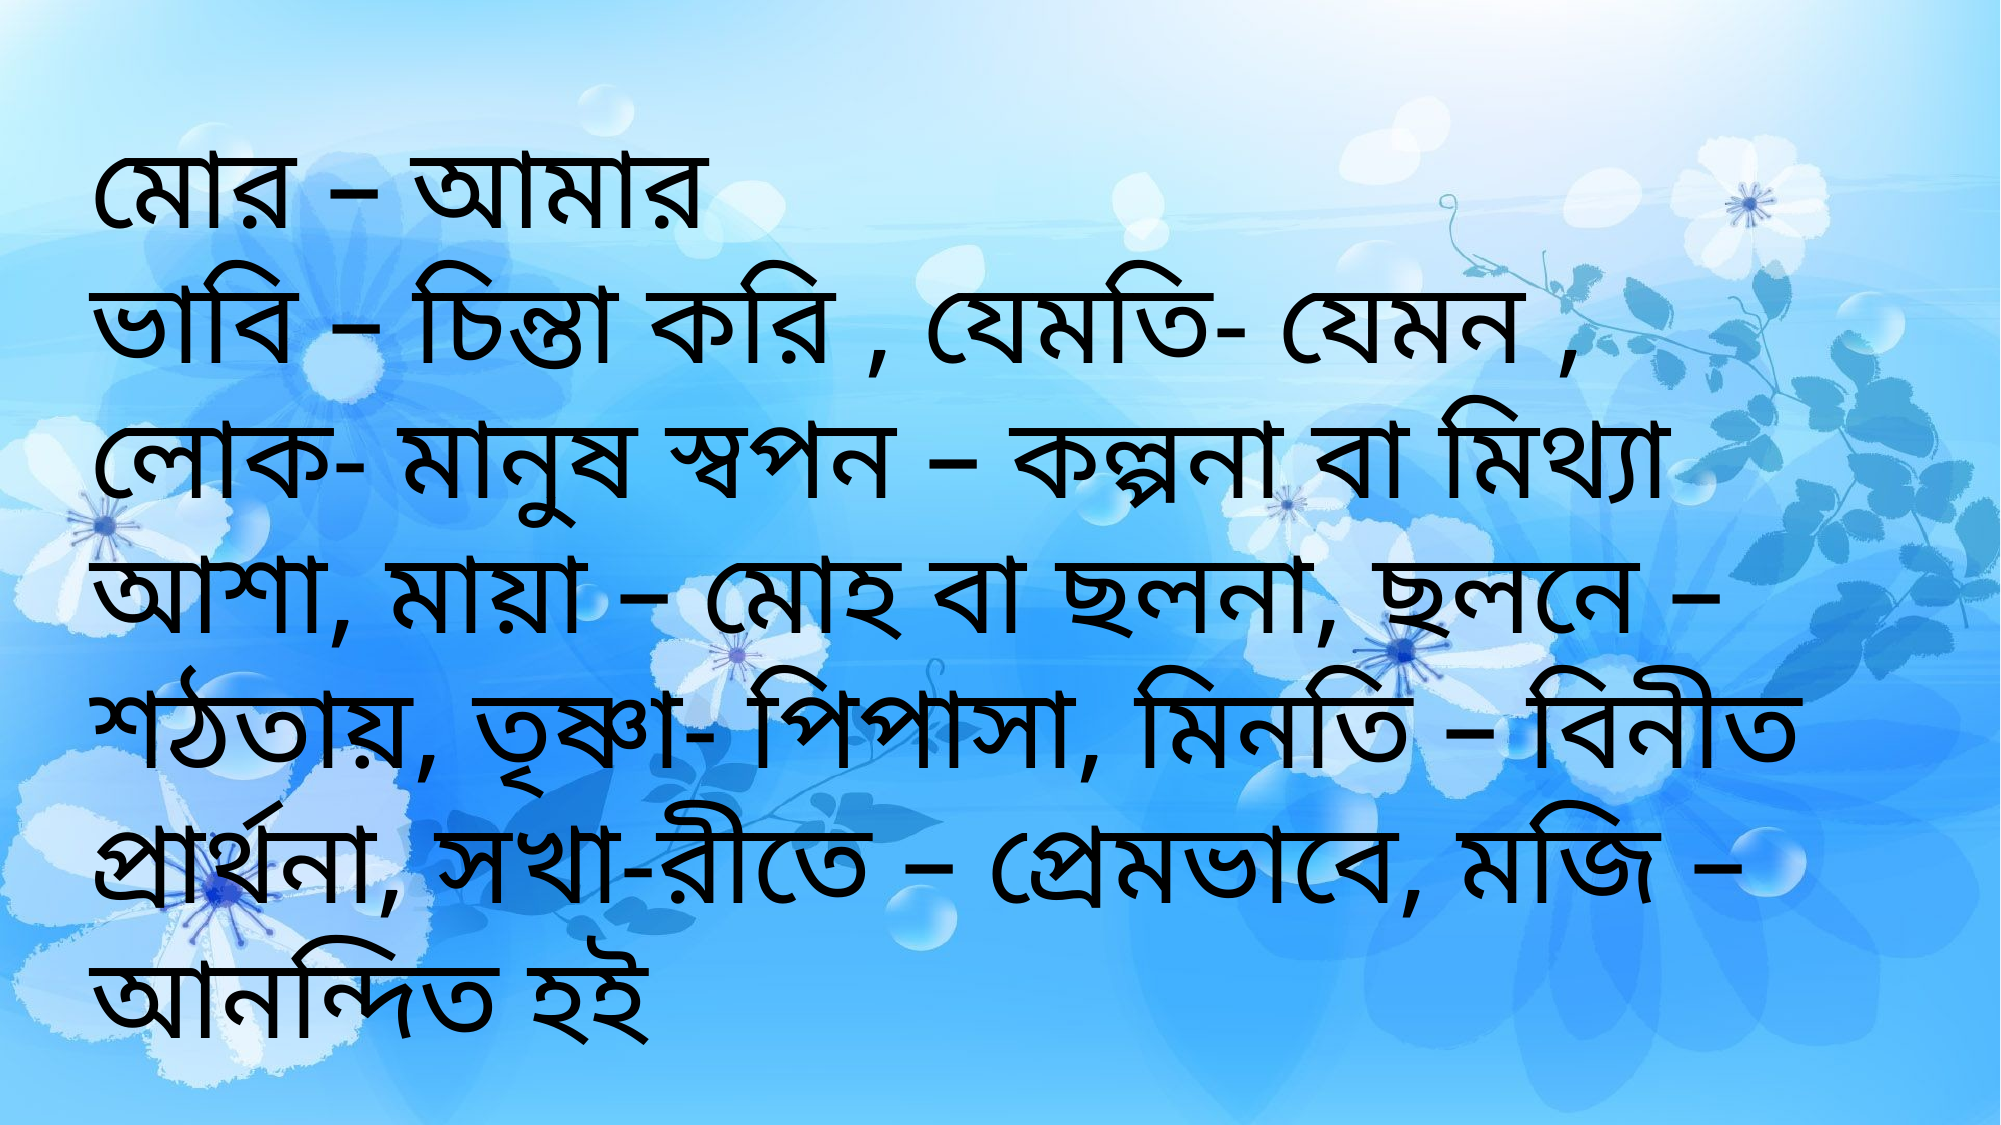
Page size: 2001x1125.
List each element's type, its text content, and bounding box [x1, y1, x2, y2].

text_box মোর – আমার ভাবি – চিন্তা করি , যেমতি- যেমন , লোক- মানুষ স্বপন – কল্পনা বা মিথ্যা আশা, মায়া – মোহ বা ছলনা, ছলনে – শঠতায়, তৃষ্ণা- পিপাসা, মিনতি – বিনীত প্রার্থনা, সখা-রীতে – প্রেমভাবে, মজি – আনন্দিত হই [76, 108, 1850, 1069]
picture [0, 0, 2001, 1125]
